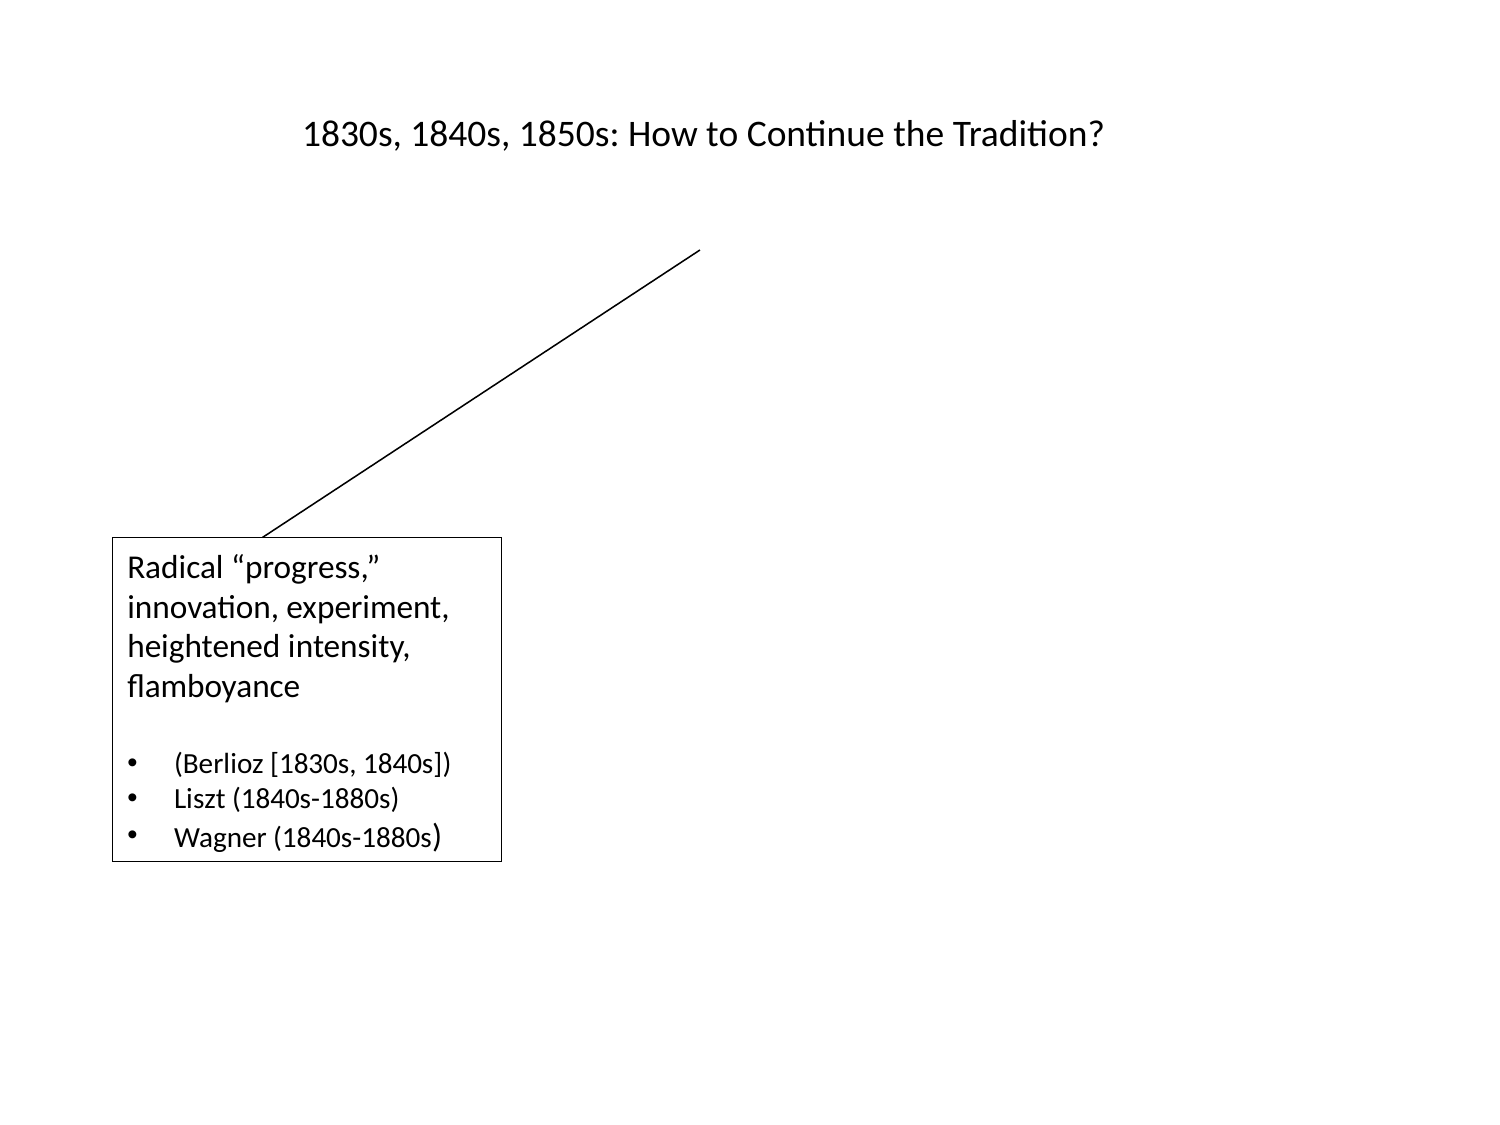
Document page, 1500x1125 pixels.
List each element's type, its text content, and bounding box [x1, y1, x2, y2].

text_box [262, 249, 701, 538]
text_box Radical “progress,” innovation, experiment, heightened intensity, flamboyance (Berlioz [1830s, 1840s]) Liszt (1840s-1880s) Wagner (1840s-1880s) [112, 537, 502, 862]
text_box 1830s, 1840s, 1850s: How to Continue the Tradition? [287, 101, 1188, 162]
